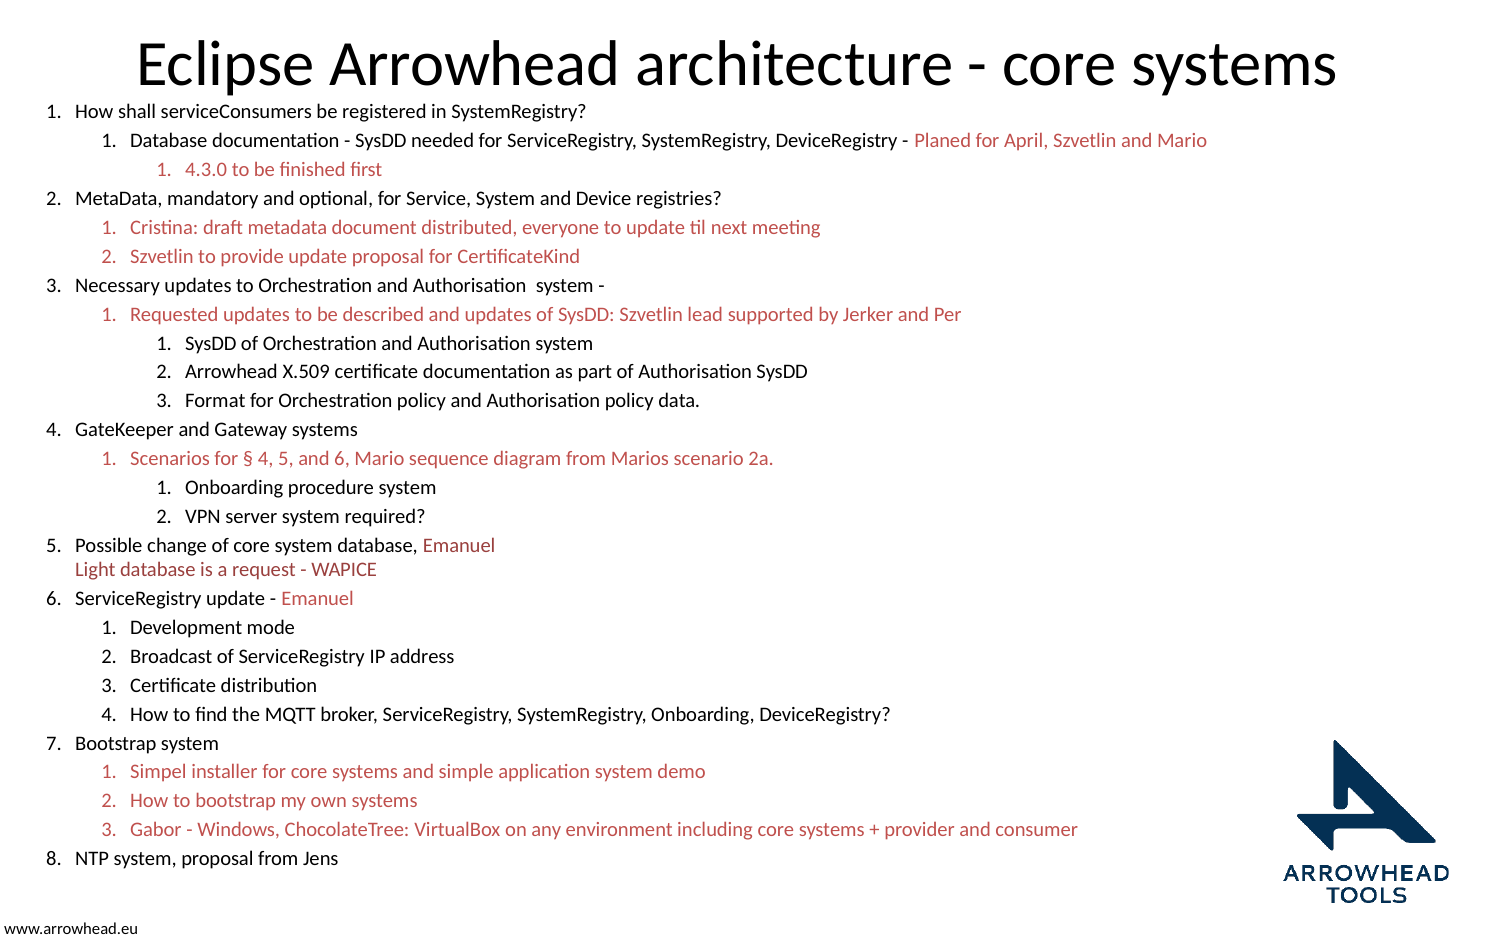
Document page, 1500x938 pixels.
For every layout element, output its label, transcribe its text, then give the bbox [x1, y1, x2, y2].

title Eclipse Arrowhead architecture - core systems [128, 12, 1351, 90]
list How shall serviceConsumers be registered in SystemRegistry? Database documentation - SysDD needed for ServiceRegistry, SystemRegistry, DeviceRegistry - Planed for April, Szvetlin and Mario 4.3.0 to be finished first MetaData, mandatory and optional, for Service, System and Device registries? Cristina: draft metadata document distributed, everyone to update til next meeting Szvetlin to provide update proposal for CertificateKind Necessary updates to Orchestration and Authorisation system - Requested updates to be described and updates of SysDD: Szvetlin lead supported by Jerker and Per SysDD of Orchestration and Authorisation system Arrowhead X.509 certificate documentation as part of Authorisation SysDD Format for Orchestration policy and Authorisation policy data. GateKeeper and Gateway systems Scenarios for § 4, 5, and 6, Mario sequence diagram from Marios scenario 2a. Onboarding procedure system VPN server system required? Possible change of core system database, Emanuel Light database is a request - WAPICE ServiceRegistry update - Emanuel Development mode Broadcast of ServiceRegistry IP address Certificate distribution How to find the MQTT broker, ServiceRegistry, SystemRegistry, Onboarding, DeviceRegistry? Bootstrap system Simpel installer for core systems and simple application system demo How to bootstrap my own systems Gabor - Windows, ChocolateTree: VirtualBox on any environment including core systems + provider and consumer NTP system, proposal from Jens [38, 90, 1482, 938]
